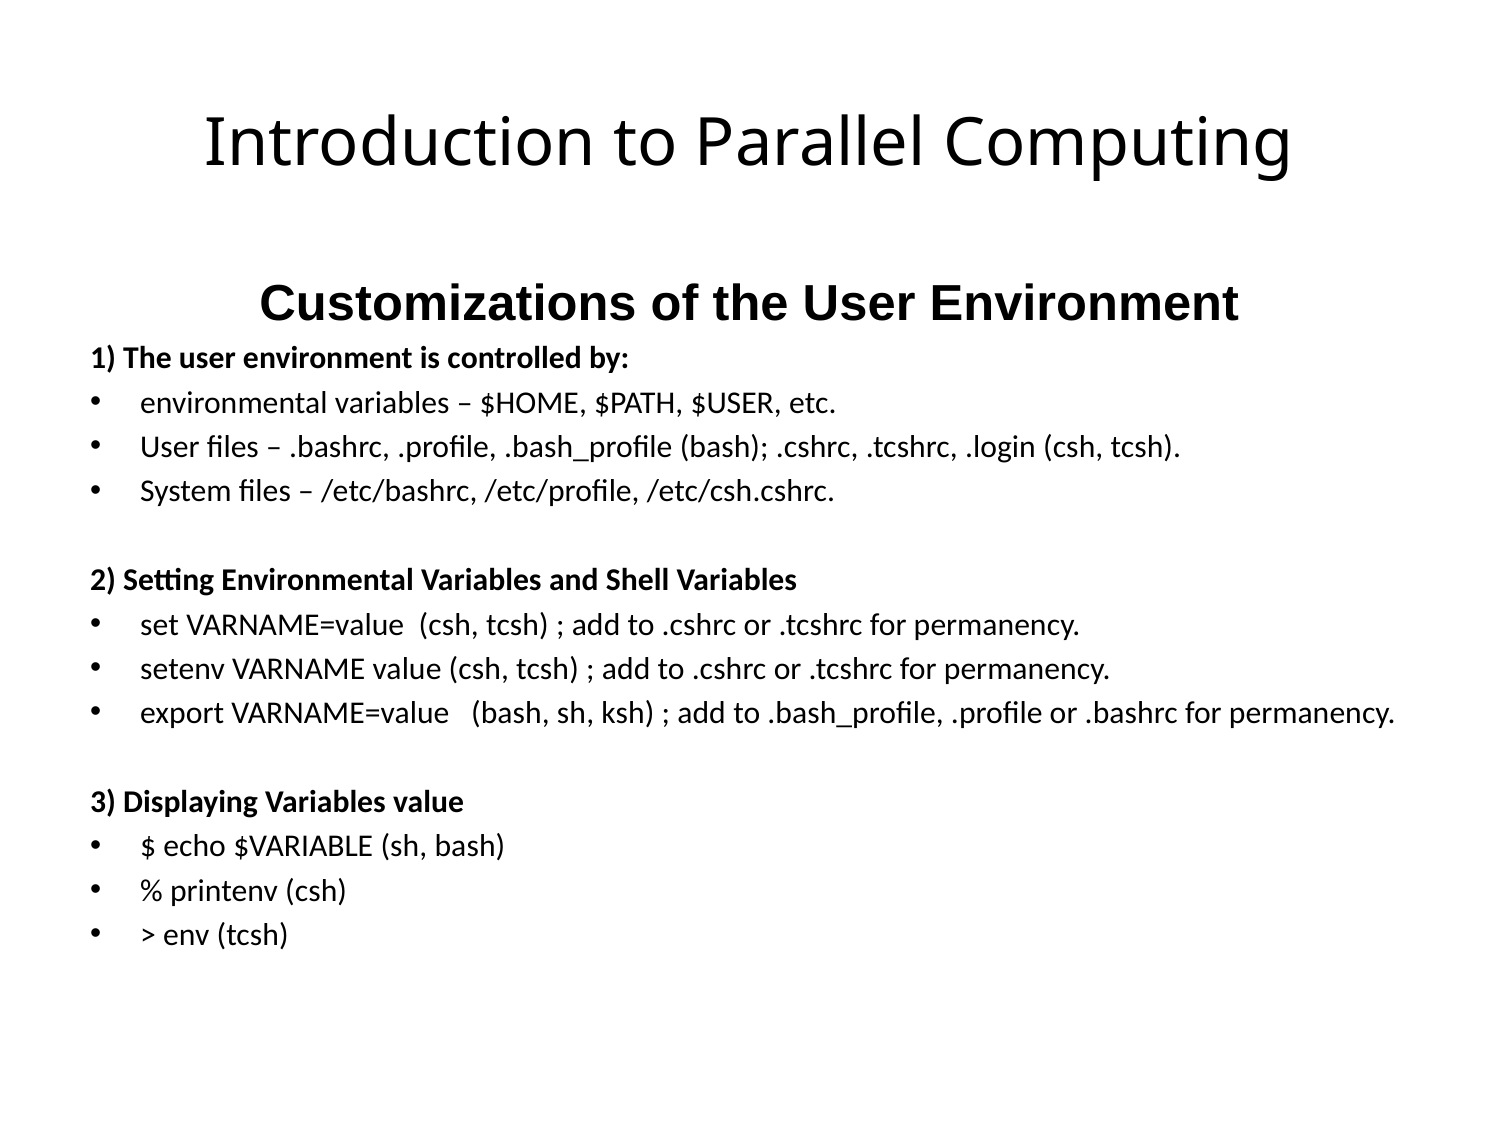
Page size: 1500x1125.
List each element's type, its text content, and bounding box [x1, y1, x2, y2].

list Customizations of the User Environment 1) The user environment is controlled by: environmental variables – $HOME, $PATH, $USER, etc. User files – .bashrc, .profile, .bash_profile (bash); .cshrc, .tcshrc, .login (csh, tcsh). System files – /etc/bashrc, /etc/profile, /etc/csh.cshrc. 2) Setting Environmental Variables and Shell Variables set VARNAME=value (csh, tcsh) ; add to .cshrc or .tcshrc for permanency. setenv VARNAME value (csh, tcsh) ; add to .cshrc or .tcshrc for permanency. export VARNAME=value (bash, sh, ksh) ; add to .bash_profile, .profile or .bashrc for permanency. 3) Displaying Variables value $ echo $VARIABLE (sh, bash) % printenv (csh) > env (tcsh) [75, 262, 1425, 1005]
title Introduction to Parallel Computing [75, 45, 1425, 233]
